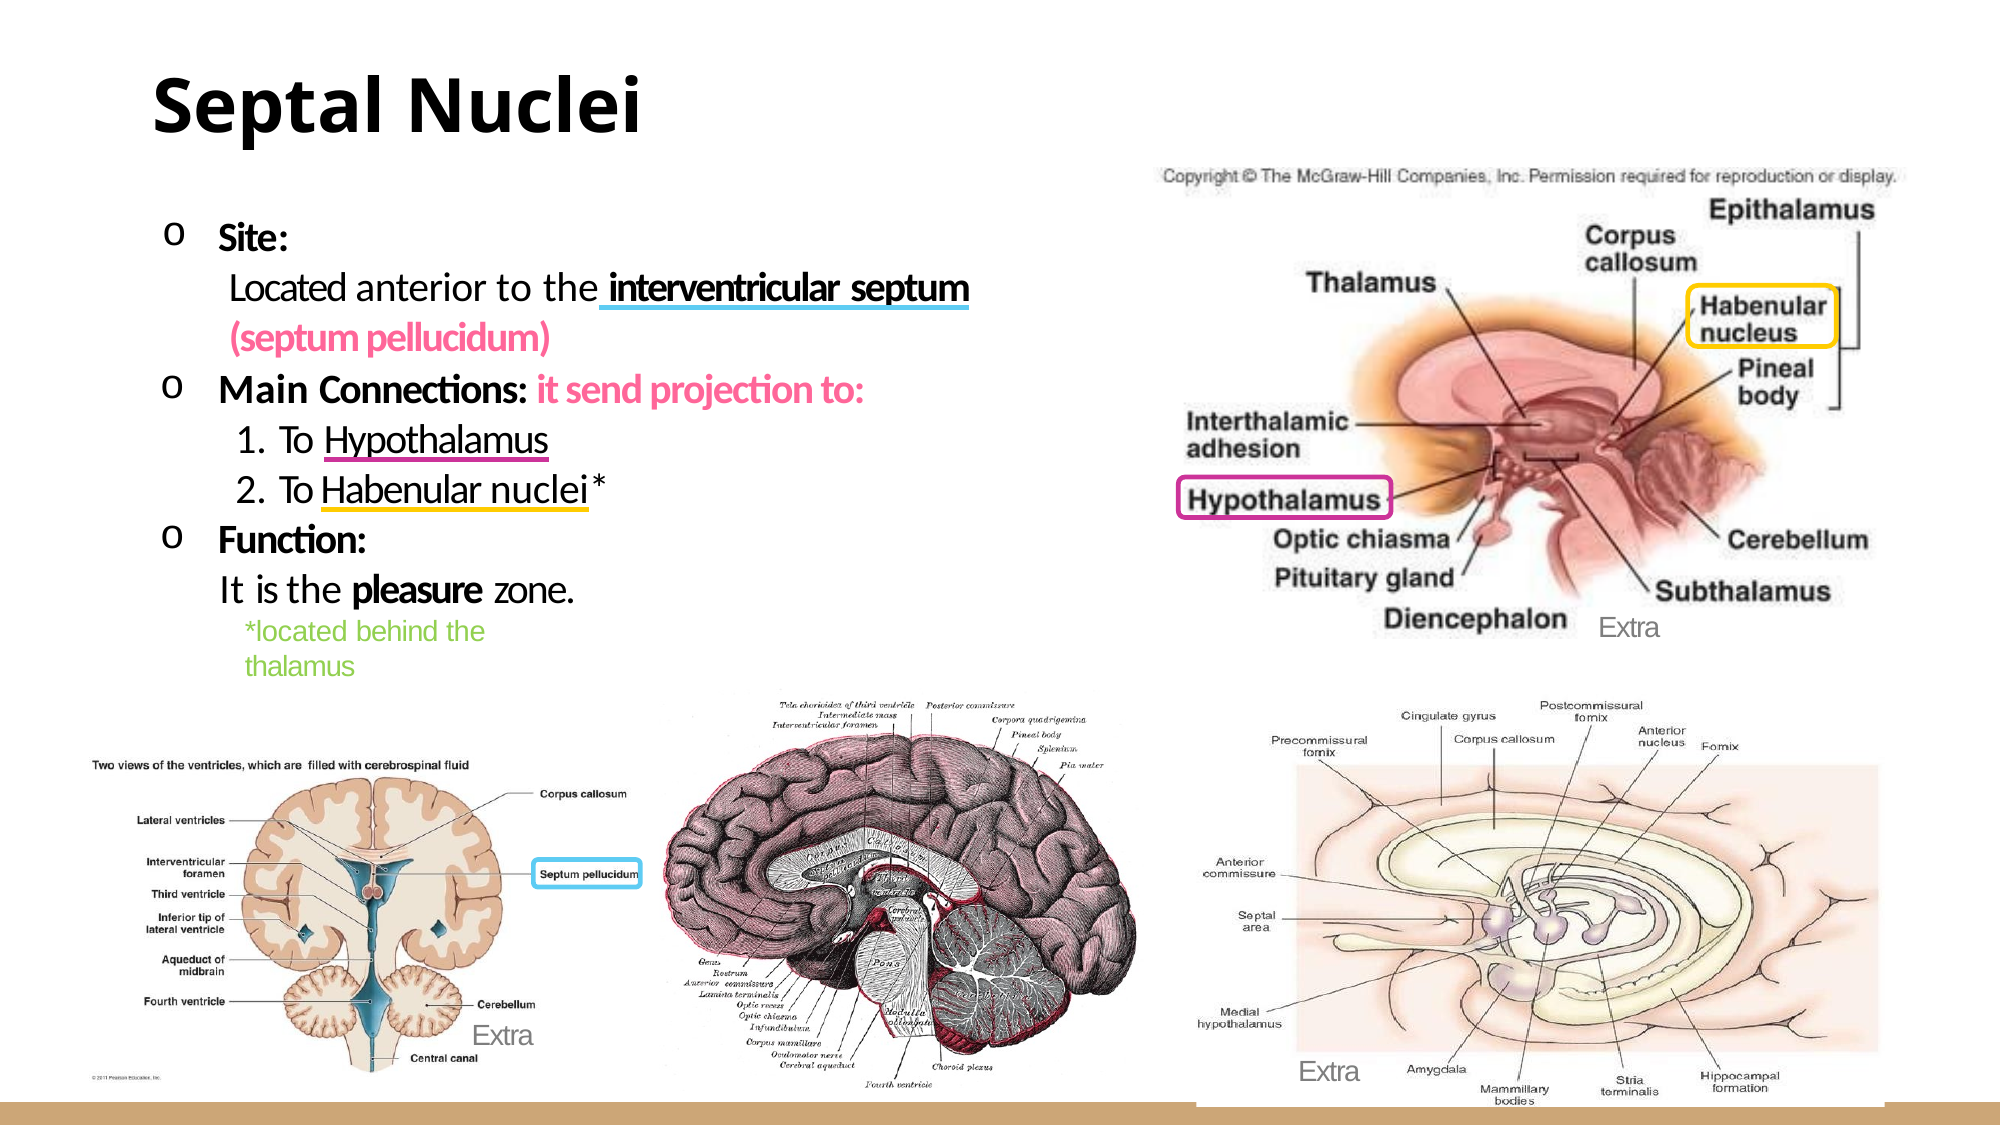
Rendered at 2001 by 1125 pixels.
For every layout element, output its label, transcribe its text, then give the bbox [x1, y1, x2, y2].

text_box Septal Nuclei [137, 59, 1863, 241]
text_box [1153, 167, 1908, 639]
text_box [1196, 694, 1885, 1107]
text_box Site: Located anterior to the interventricular septum (septum pellucidum) Main Connections: it send projection to: To Hypothalamus To Habenular nuclei* Function: It is the pleasure zone. [159, 241, 1045, 663]
text_box [533, 859, 641, 888]
text_box Extra [1596, 606, 1662, 644]
text_box Extra [1296, 1050, 1362, 1088]
text_box [1687, 285, 1837, 347]
text_box *located behind the thalamus [242, 610, 602, 683]
text_box [1178, 477, 1392, 518]
text_box [659, 688, 1144, 1091]
text_box [89, 757, 641, 1083]
text_box Extra [469, 1014, 535, 1052]
